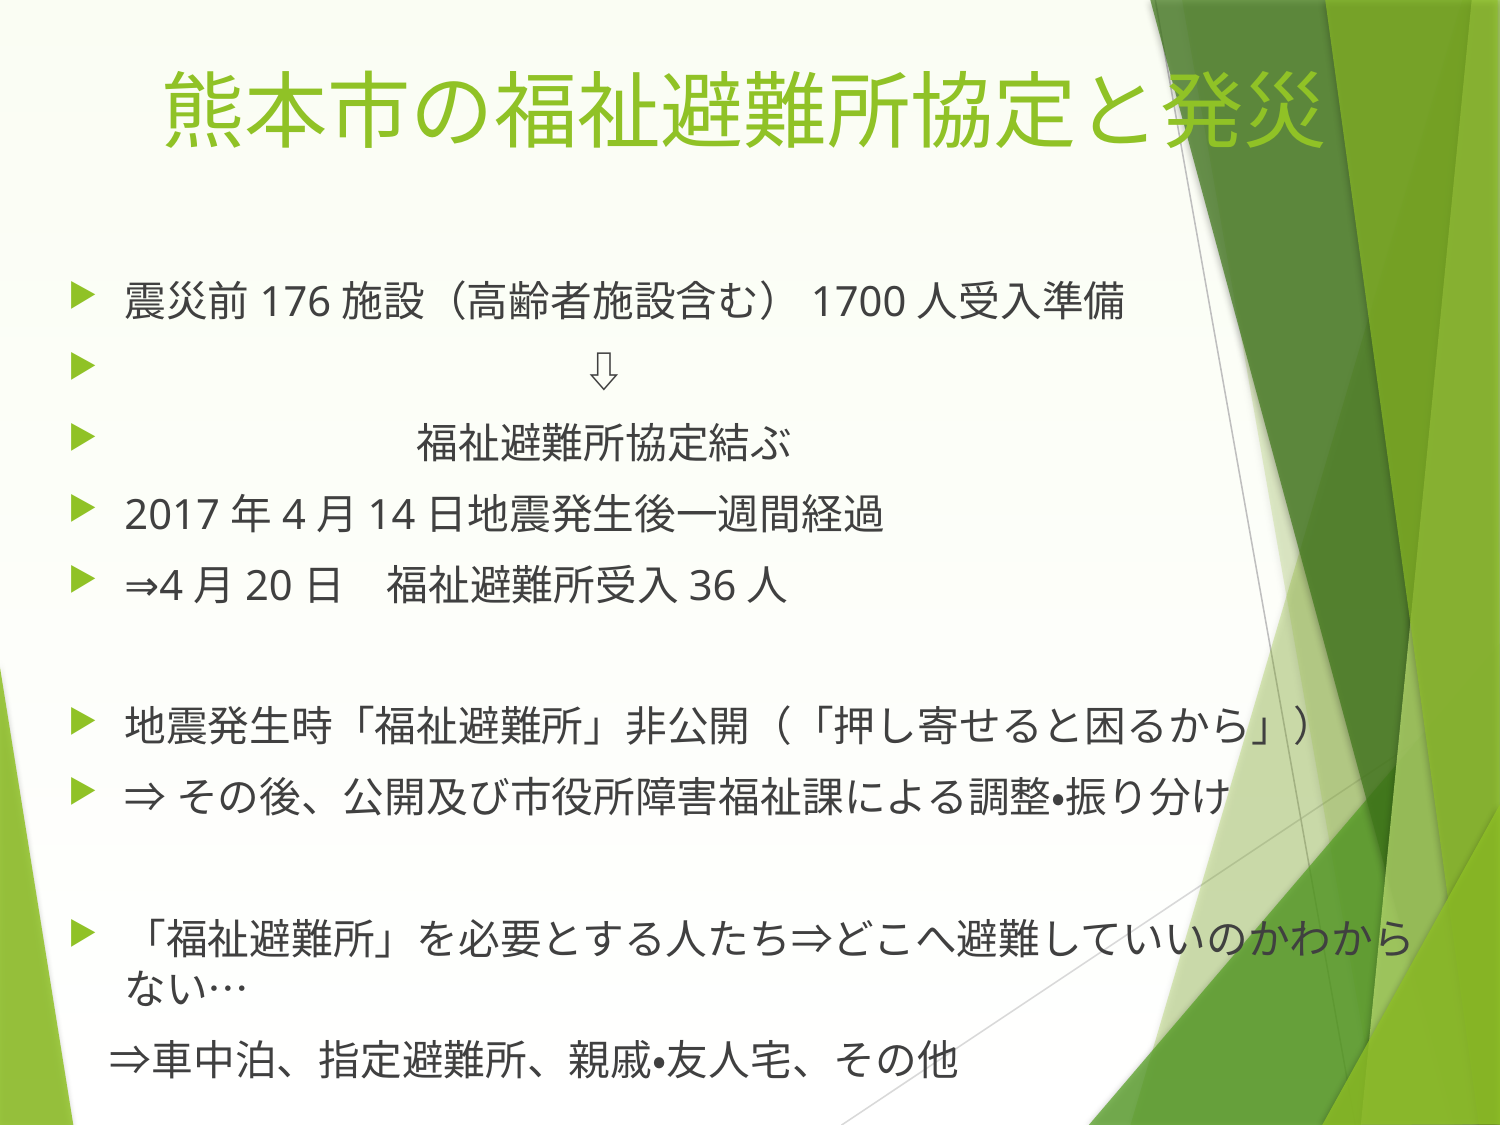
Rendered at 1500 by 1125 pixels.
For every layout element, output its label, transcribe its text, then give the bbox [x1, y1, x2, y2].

title 熊本市の福祉避難所協定と発災 [76, 50, 1412, 267]
list 震災前176施設（高齢者施設含む）1700人受入準備 ⇩ 福祉避難所協定結ぶ 2017年4月14日地震発生後一週間経過 ⇒4月20日 福祉避難所受入36人 地震発生時「福祉避難所」非公開（「押し寄せると困るから」） ⇒その後、公開及び市役所障害福祉課による調整・振り分け 「福祉避難所」を必要とする人たち⇒どこへ避難していいのかわからない… ⇒車中泊、指定避難所、親戚・友人宅、その他 [53, 267, 1471, 1125]
